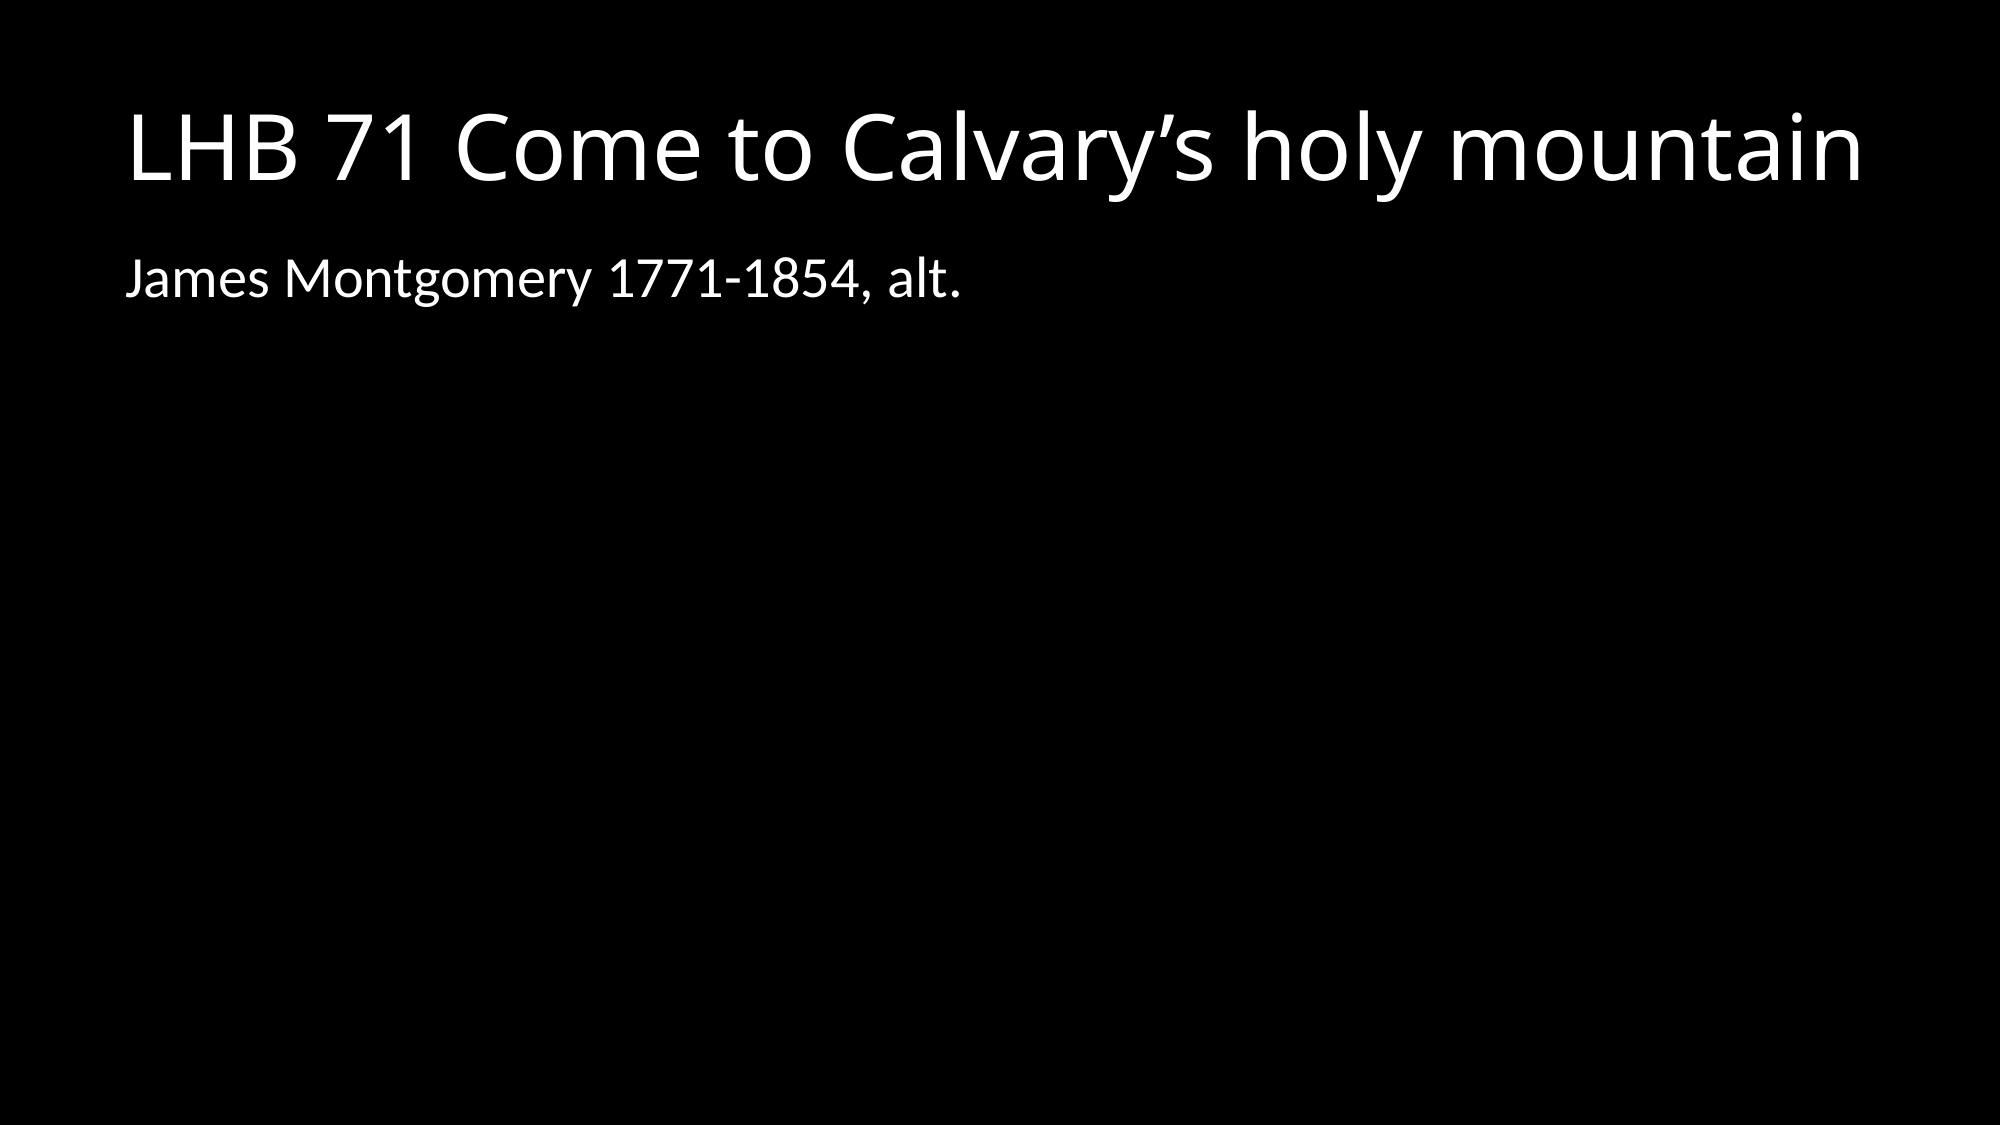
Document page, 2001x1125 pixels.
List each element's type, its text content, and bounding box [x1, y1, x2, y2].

list James Montgomery 1771-1854, alt. [110, 239, 1891, 1037]
title LHB 71 Come to Calvary’s holy mountain [110, 79, 1891, 222]
